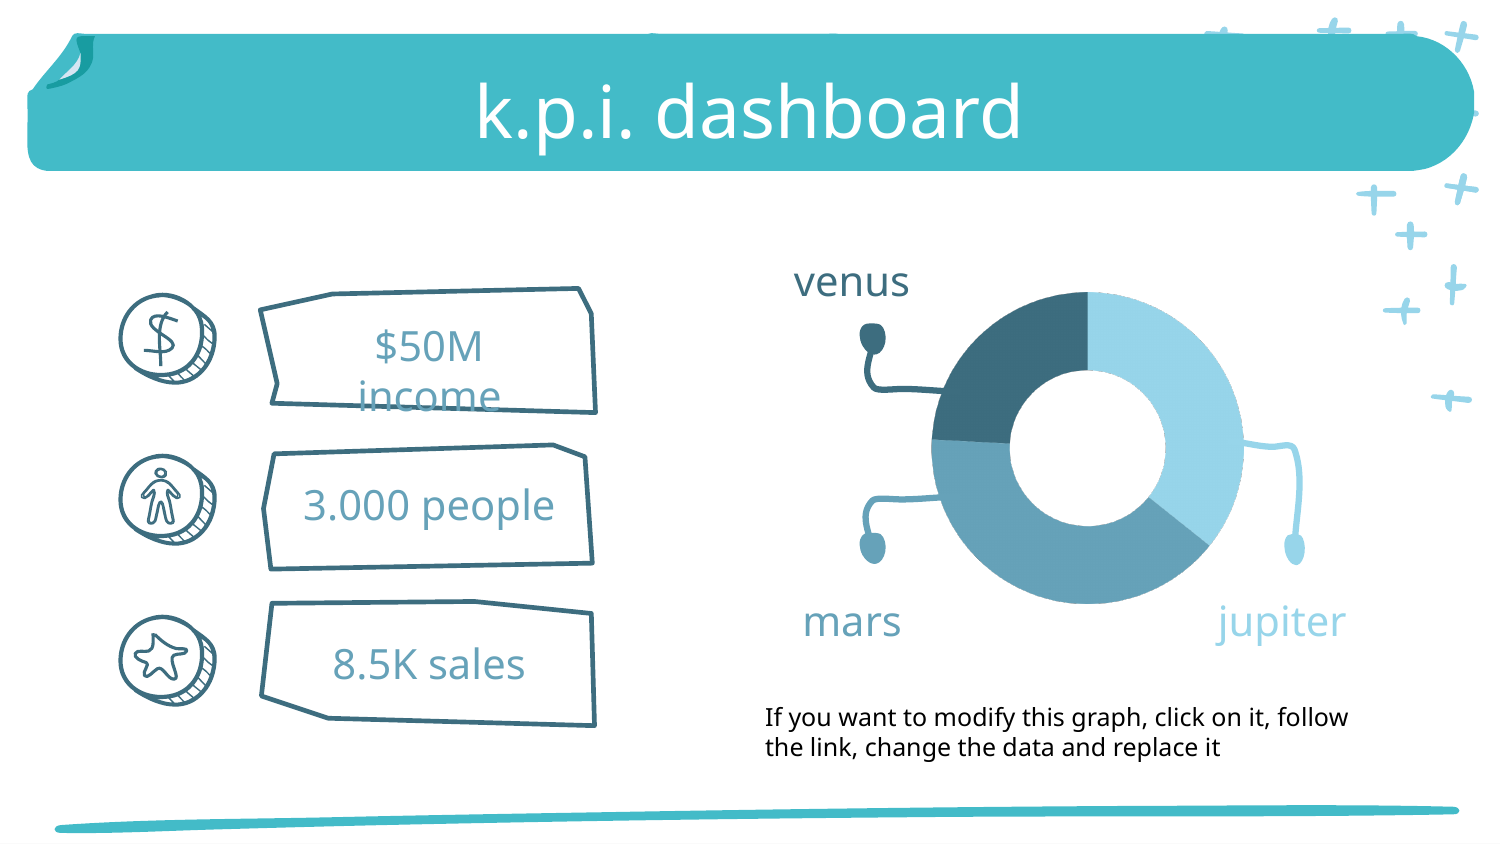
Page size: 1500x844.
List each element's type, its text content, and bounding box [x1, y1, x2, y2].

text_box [857, 323, 962, 392]
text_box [1227, 441, 1306, 566]
title k.p.i. dashboard [110, 50, 1390, 171]
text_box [117, 614, 217, 707]
text_box [54, 805, 1460, 834]
text_box If you want to modify this graph, click on it, follow the link, change the data and replace it [749, 686, 1384, 784]
text_box jupiter [1180, 583, 1385, 656]
text_box mars [750, 583, 955, 656]
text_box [261, 601, 613, 737]
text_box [263, 444, 611, 580]
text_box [259, 288, 614, 424]
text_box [117, 292, 217, 385]
picture [834, 291, 1340, 605]
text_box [857, 496, 961, 565]
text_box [117, 453, 217, 546]
text_box venus [750, 239, 955, 312]
